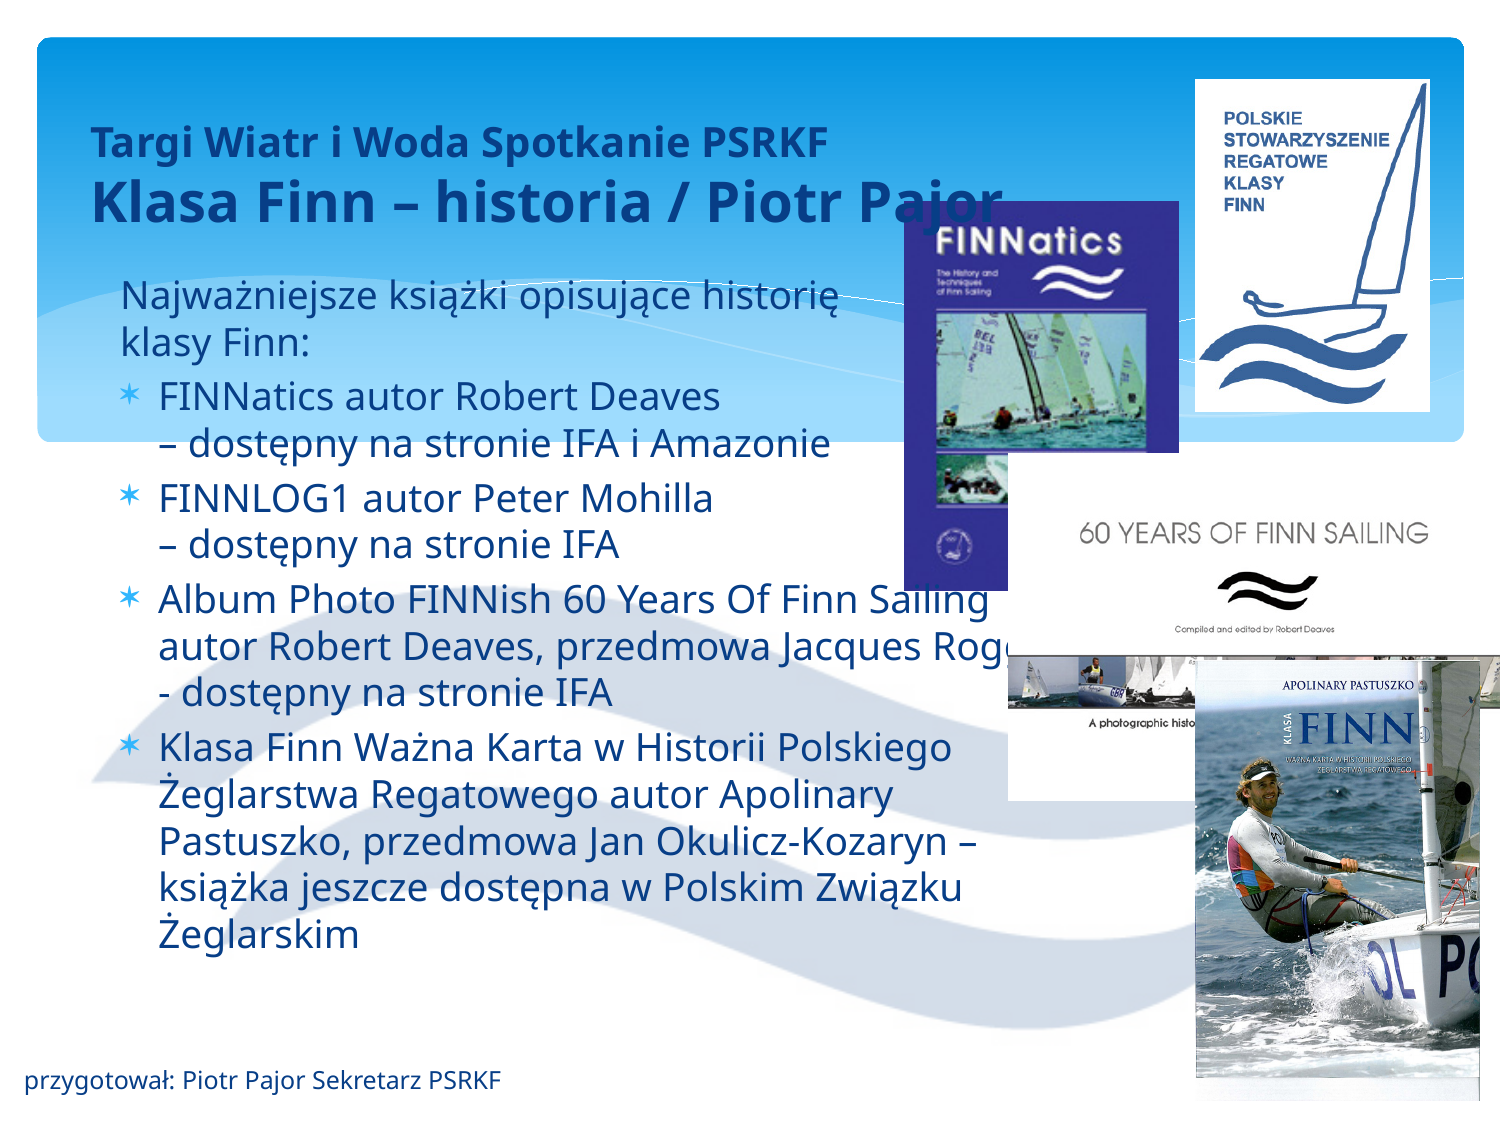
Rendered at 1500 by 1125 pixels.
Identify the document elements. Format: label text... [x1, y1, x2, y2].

picture [904, 201, 1500, 1101]
list Najważniejsze książki opisujące historię klasy Finn: FINNatics autor Robert Deaves – dostępny na stronie IFA i Amazonie FINNLOG1 autor Peter Mohilla – dostępny na stronie IFA Album Photo FINNish 60 Years Of Finn Sailing autor Robert Deaves, przedmowa Jacques Rogge - dostępny na stronie IFA Klasa Finn Ważna Karta w Historii Polskiego Żeglarstwa Regatowego autor Apolinary Pastuszko, przedmowa Jan Okulicz-Kozaryn – książka jeszcze dostępna w Polskim Związku Żeglarskim [105, 263, 1067, 1017]
title Targi Wiatr i Woda Spotkanie PSRKF Klasa Finn – historia / Piotr Pajor [75, 87, 1179, 263]
picture [1195, 80, 1430, 412]
text_box przygotował: Piotr Pajor Sekretarz PSRKF [9, 1057, 517, 1103]
